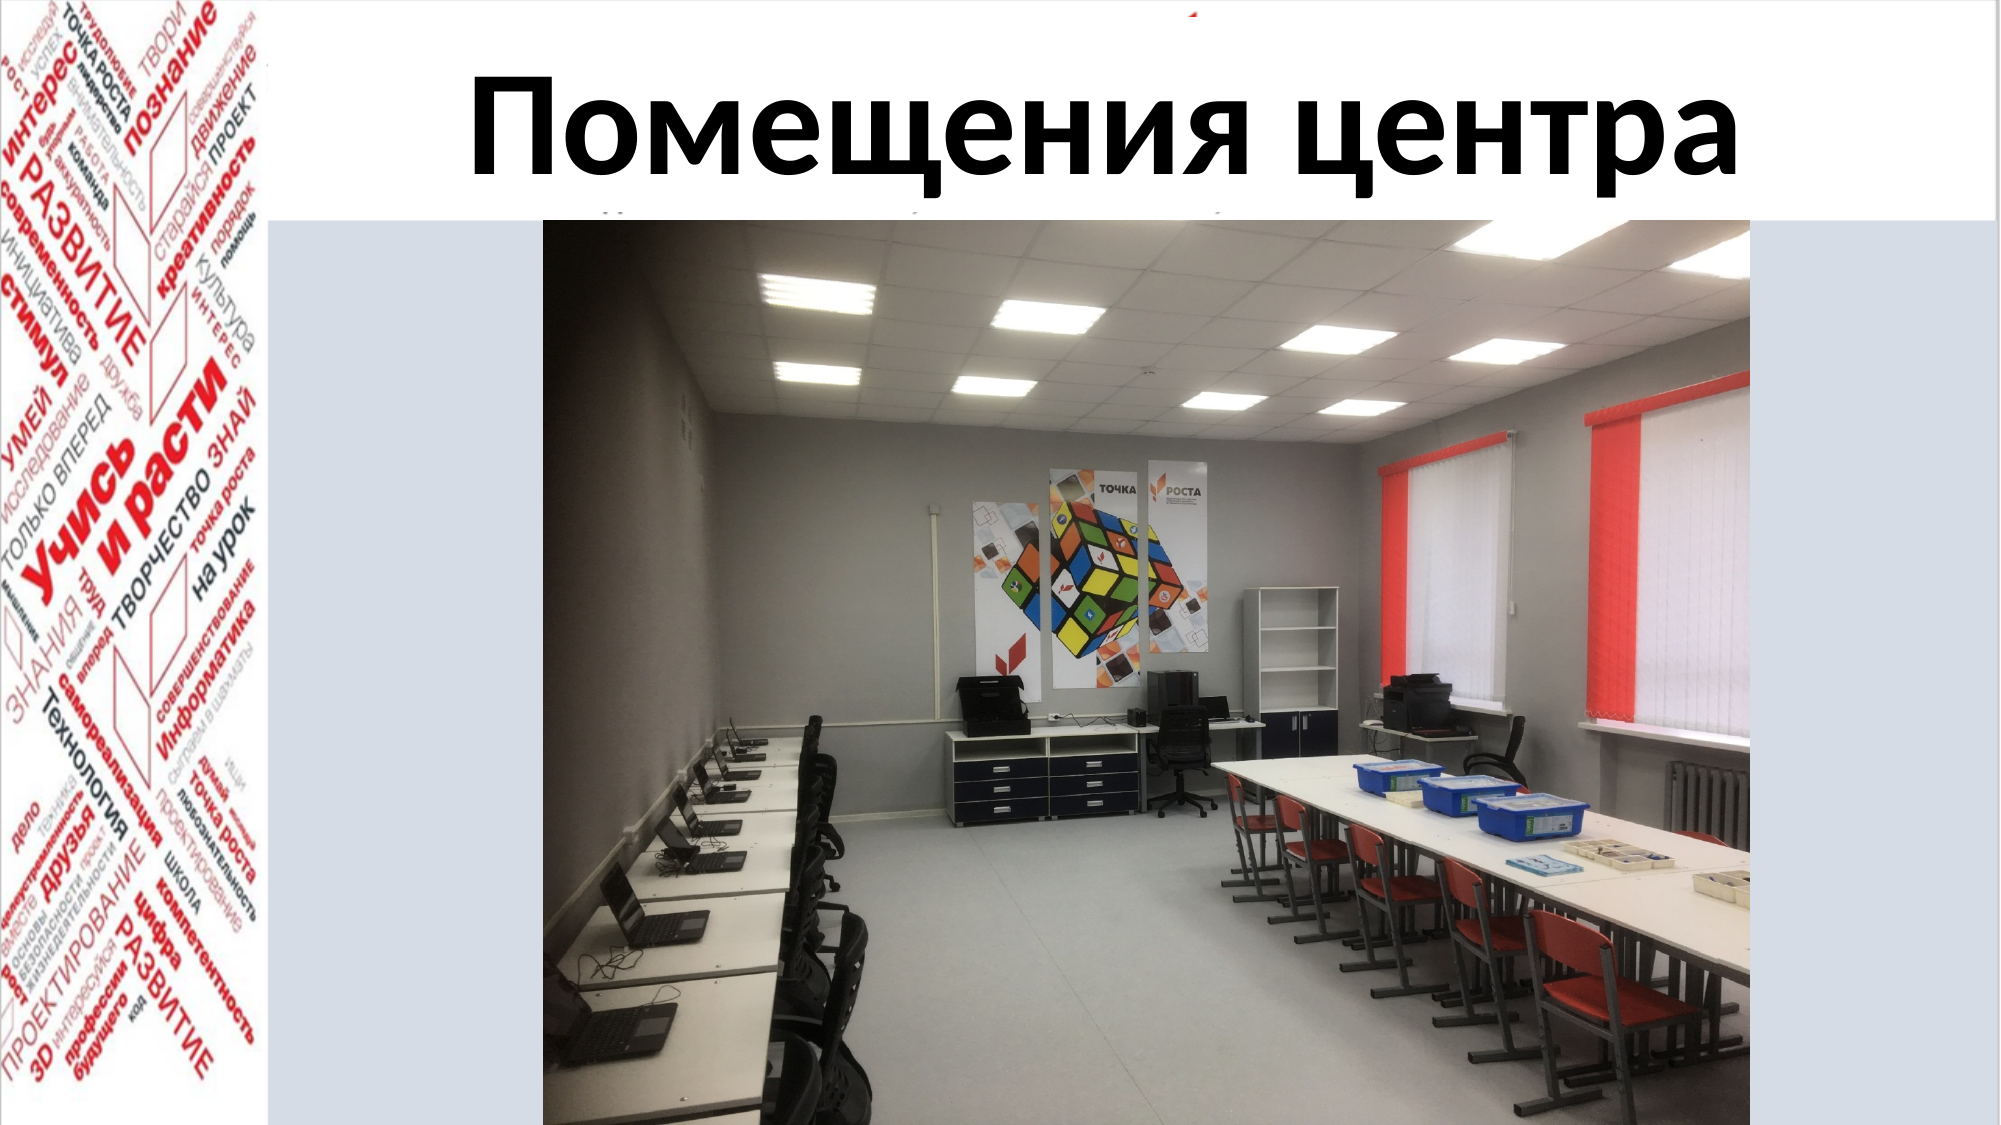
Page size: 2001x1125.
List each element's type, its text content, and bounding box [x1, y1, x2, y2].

text_box Помещения центра [282, 17, 1929, 213]
picture [0, 0, 2001, 1125]
